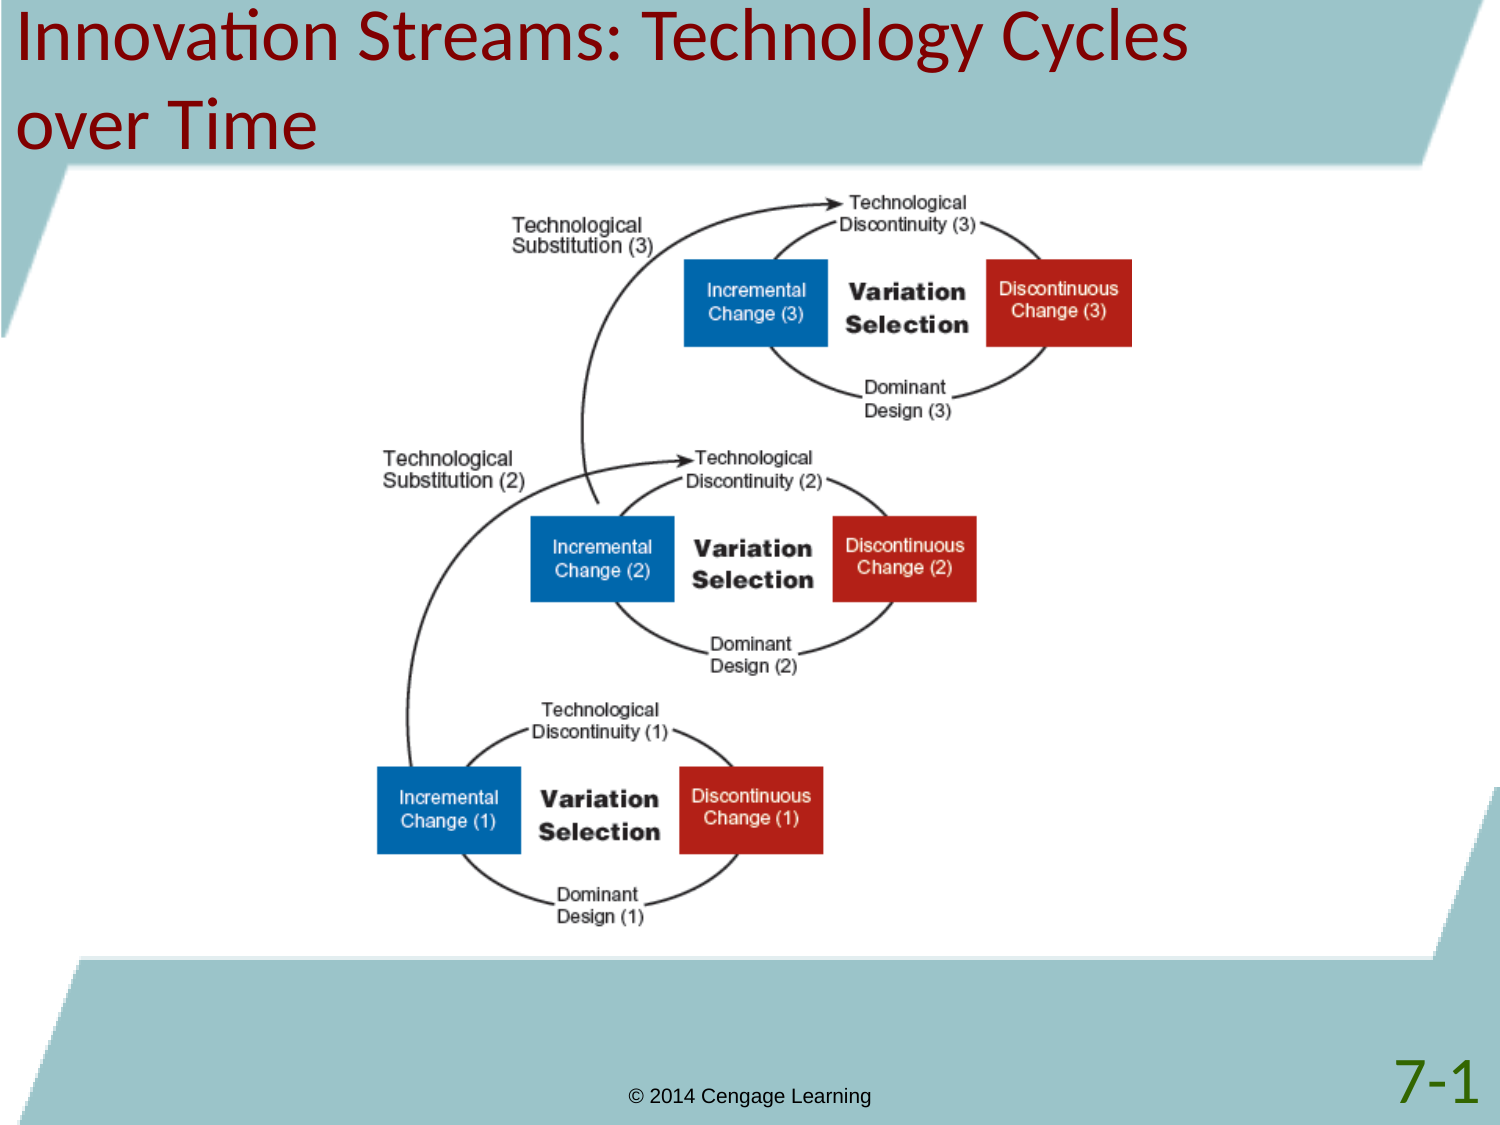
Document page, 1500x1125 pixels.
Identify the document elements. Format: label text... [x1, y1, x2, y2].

picture [0, 0, 1500, 1125]
title Innovation Streams: Technology Cycles over Time [0, 0, 1350, 150]
text_box 7-1 [1374, 1029, 1500, 1124]
text_box © 2014 Cengage Learning [512, 1065, 988, 1125]
